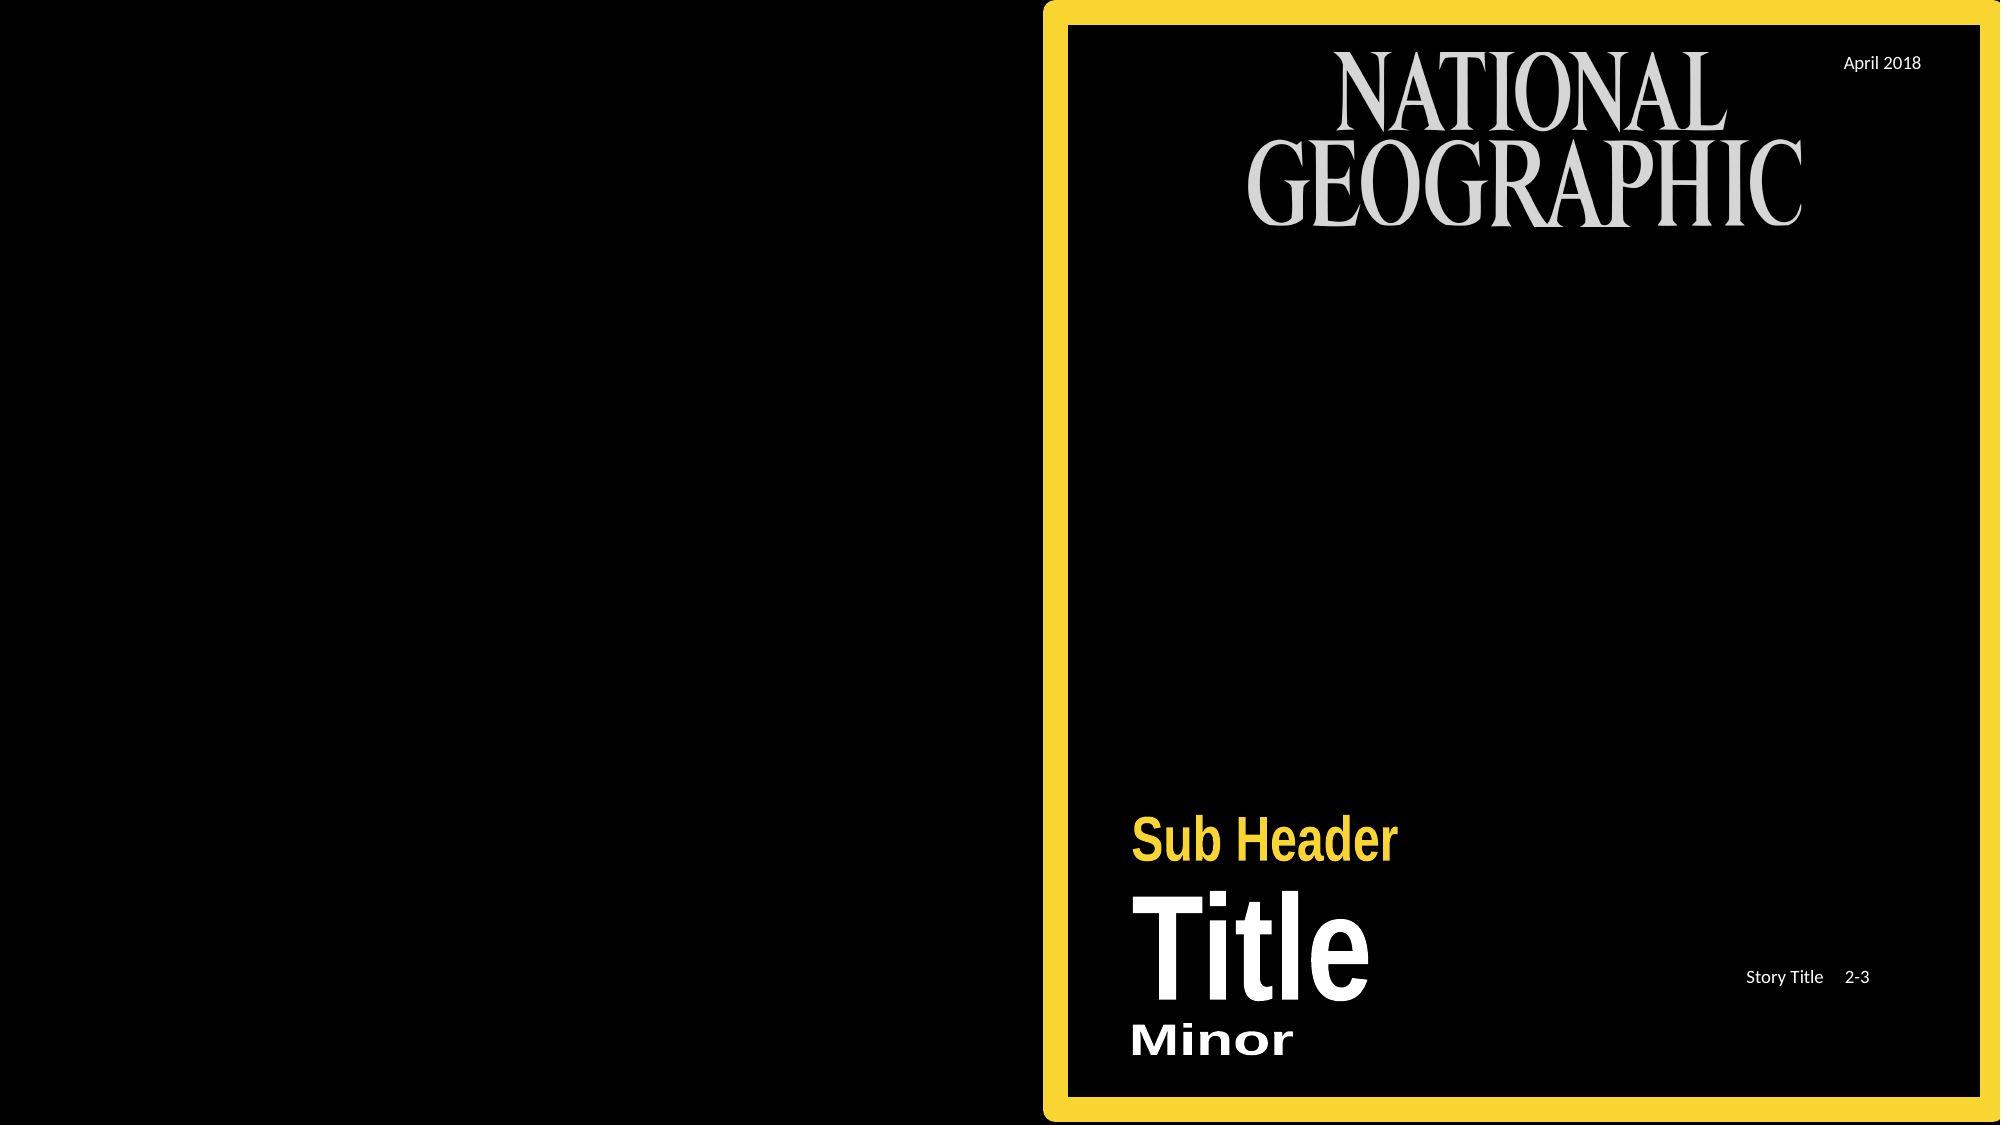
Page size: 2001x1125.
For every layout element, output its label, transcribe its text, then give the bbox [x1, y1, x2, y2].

text_box [1055, 12, 1993, 1110]
picture [1243, 52, 1805, 227]
text_box Story Title 2-3 [1731, 949, 1937, 995]
text_box April 2018 [1635, 36, 1937, 82]
